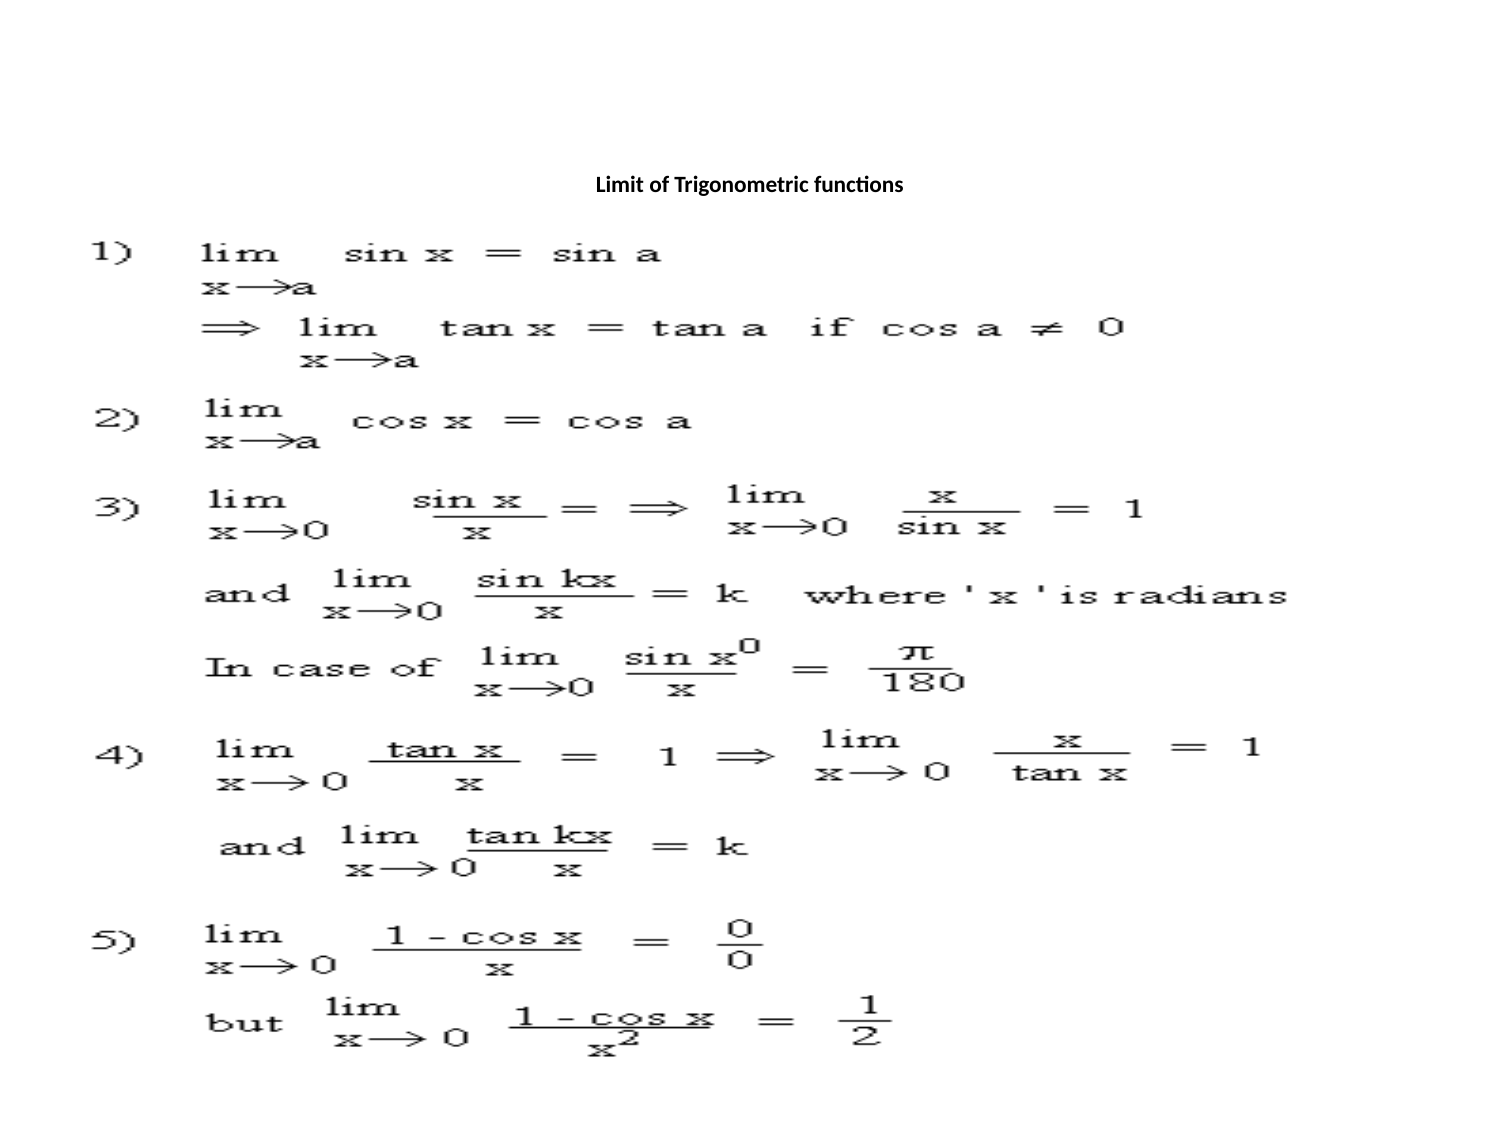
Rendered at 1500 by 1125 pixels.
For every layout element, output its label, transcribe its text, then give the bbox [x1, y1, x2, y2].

title Limit of Trigonometric functions [75, 160, 1425, 233]
picture [74, 232, 1318, 1076]
